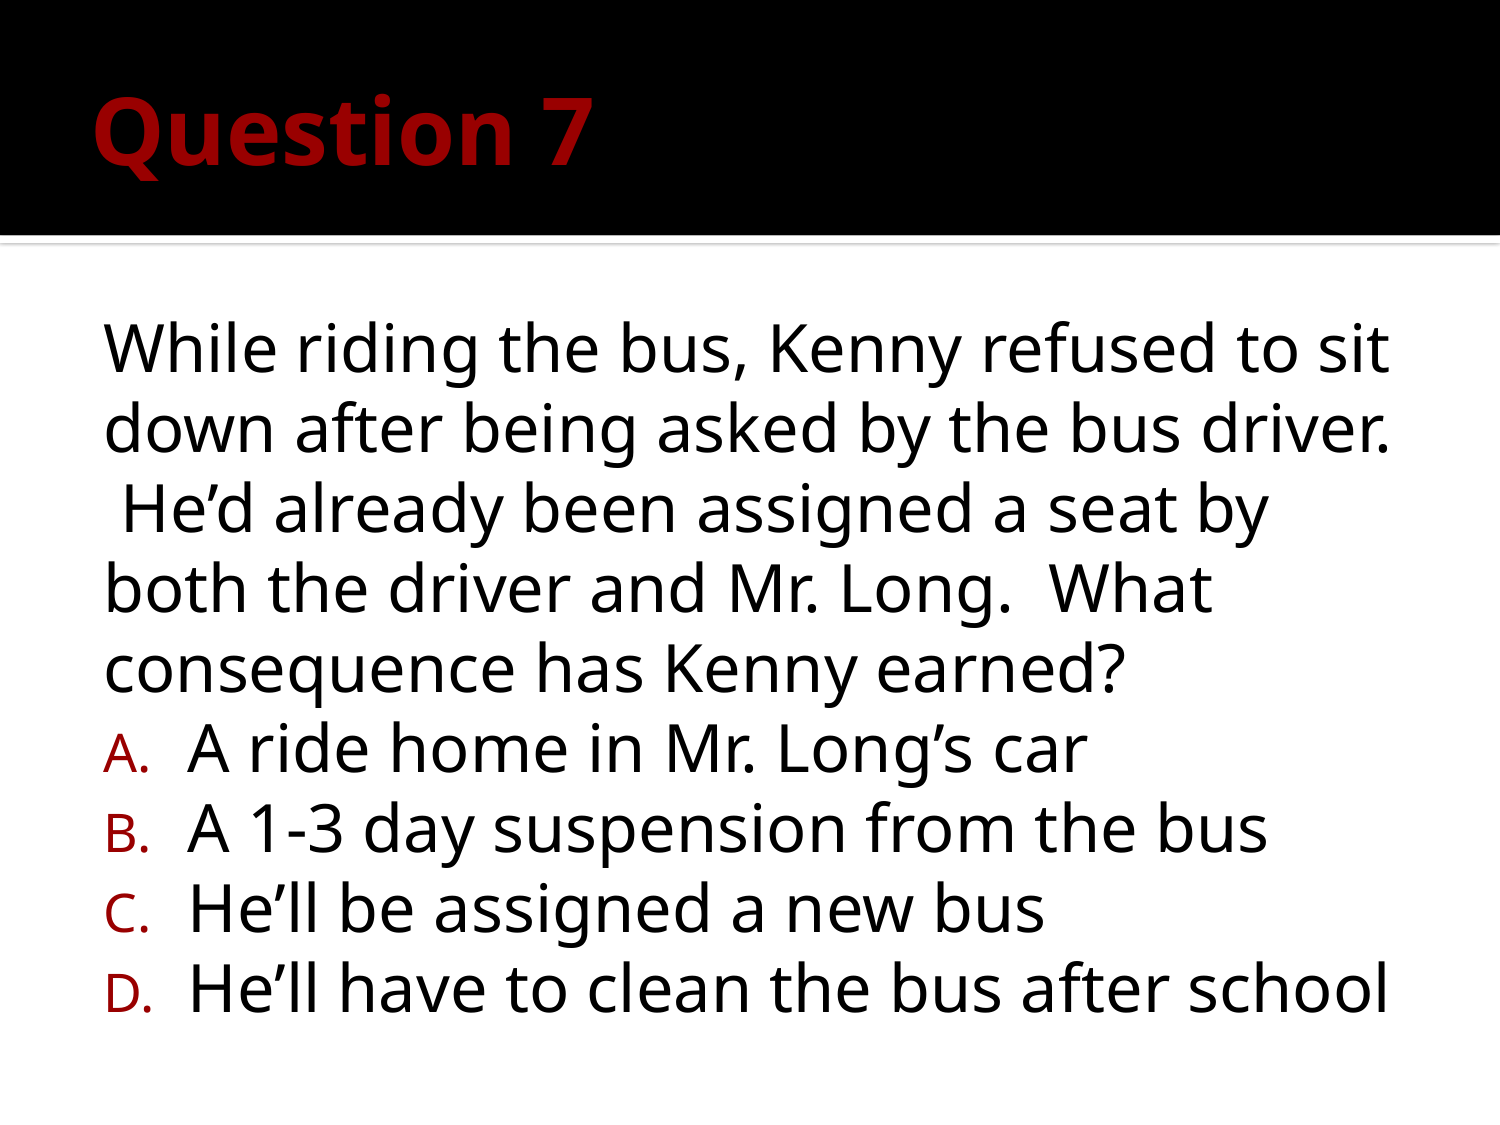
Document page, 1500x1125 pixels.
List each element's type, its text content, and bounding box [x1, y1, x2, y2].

list While riding the bus, Kenny refused to sit down after being asked by the bus driver. He’d already been assigned a seat by both the driver and Mr. Long. What consequence has Kenny earned? A ride home in Mr. Long’s car A 1-3 day suspension from the bus He’ll be assigned a new bus He’ll have to clean the bus after school [75, 291, 1425, 1050]
title Question 7 [75, 25, 1425, 231]
